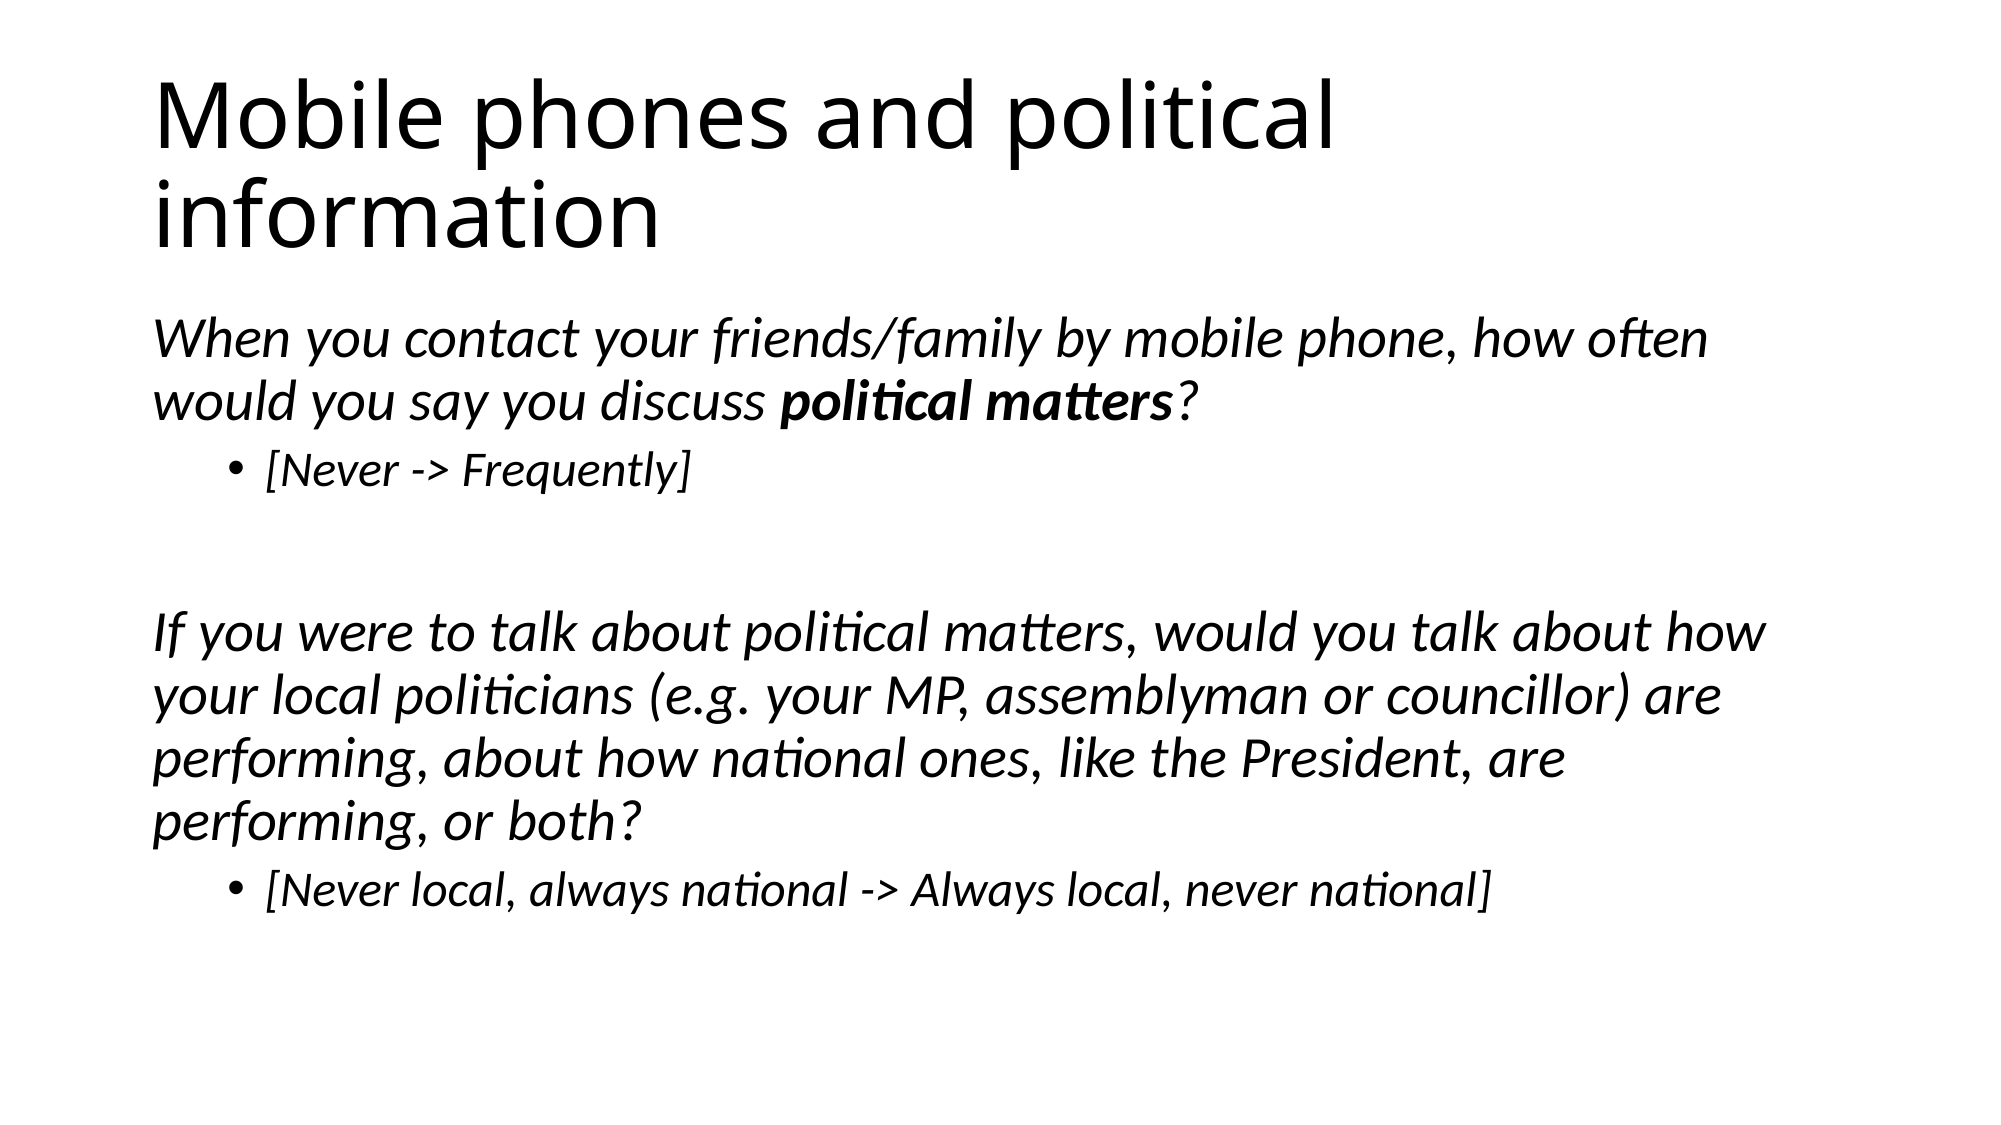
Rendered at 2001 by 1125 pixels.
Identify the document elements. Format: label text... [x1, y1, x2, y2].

title Mobile phones and political information [137, 59, 1863, 278]
list When you contact your friends/family by mobile phone, how often would you say you discuss political matters? [Never -> Frequently] If you were to talk about political matters, would you talk about how your local politicians (e.g. your MP, assemblyman or councillor) are performing, about how national ones, like the President, are performing, or both? [Never local, always national -> Always local, never national] [137, 299, 1863, 1066]
